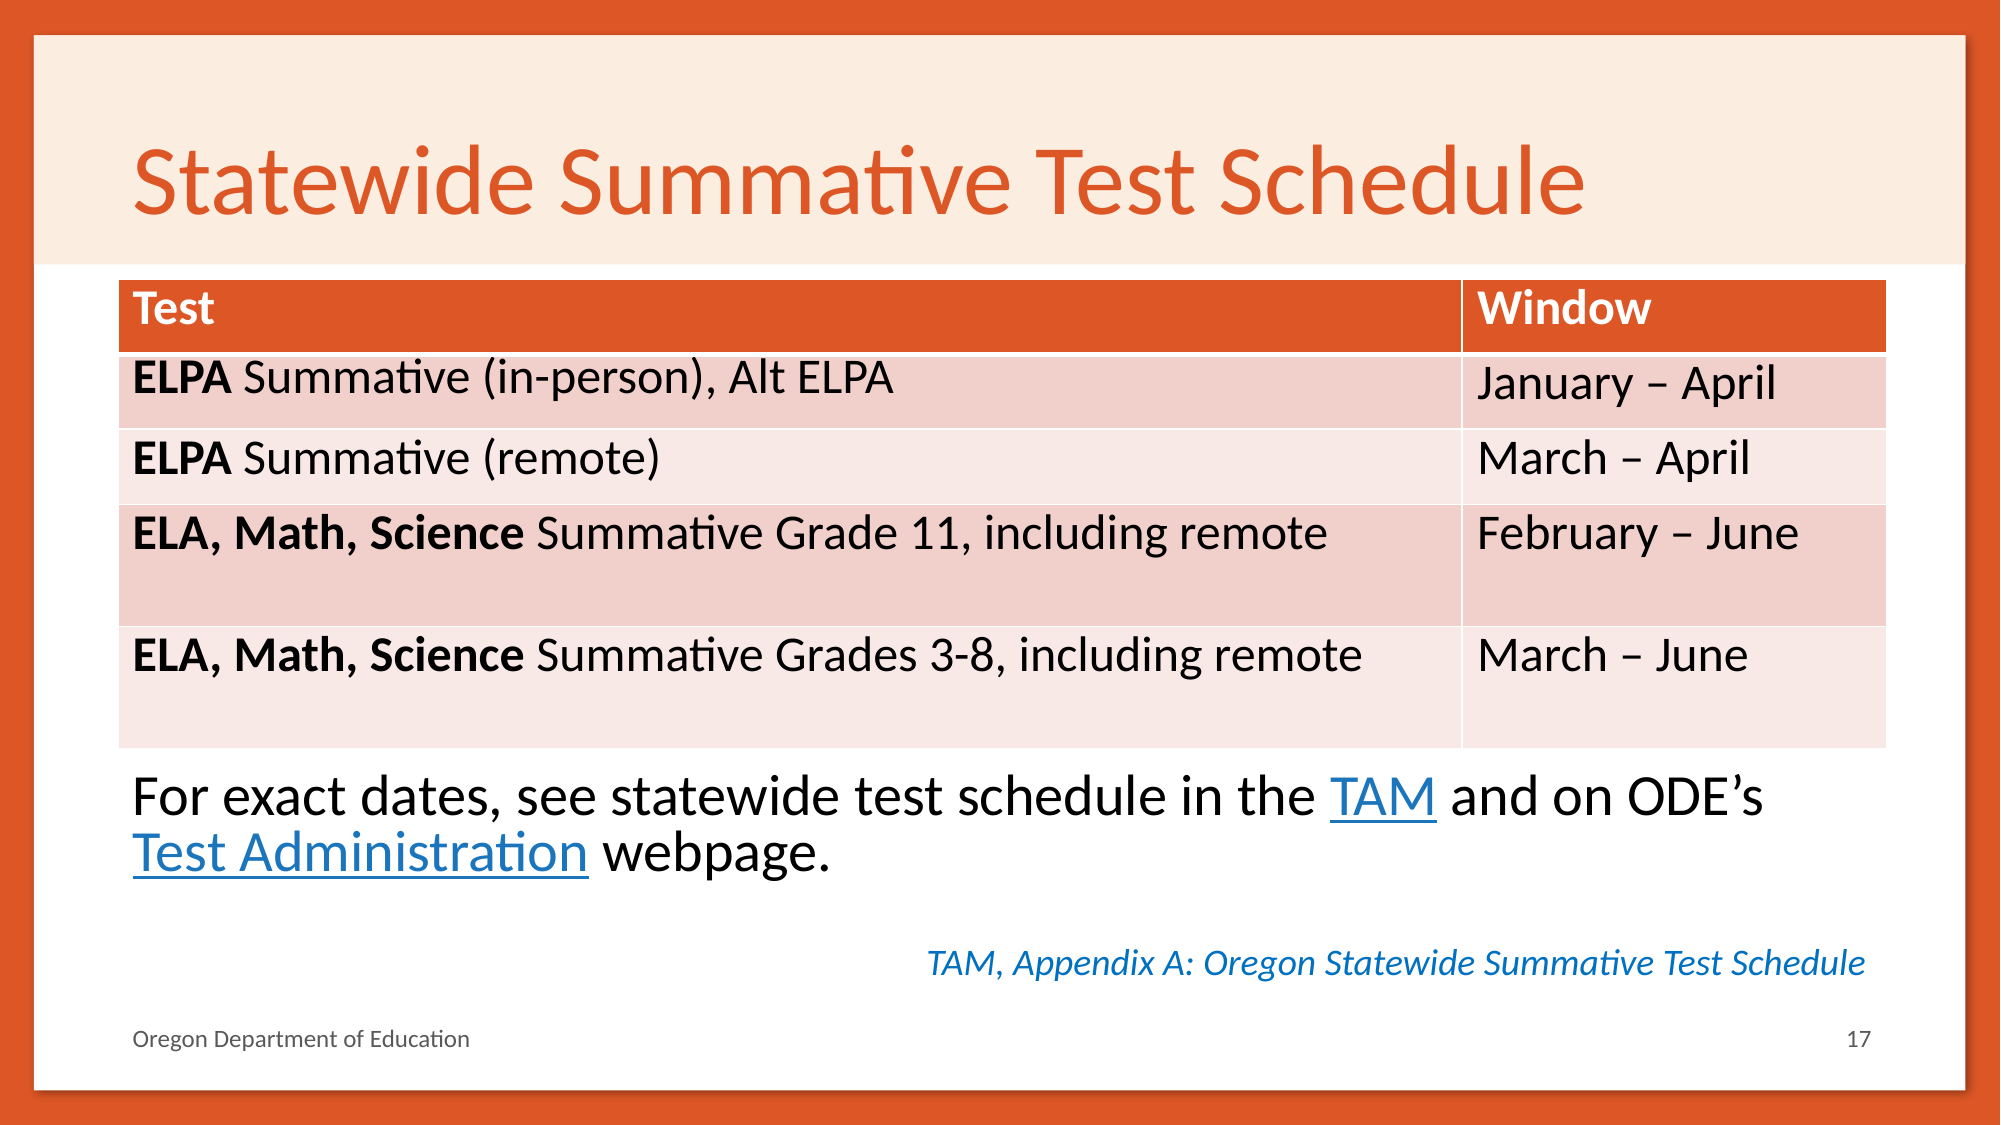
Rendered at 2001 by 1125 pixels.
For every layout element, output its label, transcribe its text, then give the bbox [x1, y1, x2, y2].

table_cell March – June [1463, 627, 1886, 748]
table_cell ELA, Math, Science Summative Grades 3-8, including remote [119, 627, 1461, 748]
table_header Window [1463, 280, 1886, 352]
table_cell March – April [1463, 430, 1886, 504]
slide_number 17 [1412, 1007, 1887, 1068]
table_cell ELA, Math, Science Summative Grade 11, including remote [119, 505, 1461, 626]
footer Oregon Department of Education [117, 1007, 588, 1068]
text_box TAM, Appendix A: Oregon Statewide Summative Test Schedule [911, 930, 1882, 991]
title Statewide Summative Test Schedule [117, 40, 1887, 244]
table_cell February – June [1463, 505, 1886, 626]
table_header Test [119, 280, 1461, 352]
table_cell ELPA Summative (in-person), Alt ELPA [119, 357, 1461, 428]
table_cell January – April [1463, 357, 1886, 428]
text_box For exact dates, see statewide test schedule in the TAM and on ODE’s Test Administration webpage. [117, 763, 1887, 903]
table_cell ELPA Summative (remote) [119, 430, 1461, 504]
